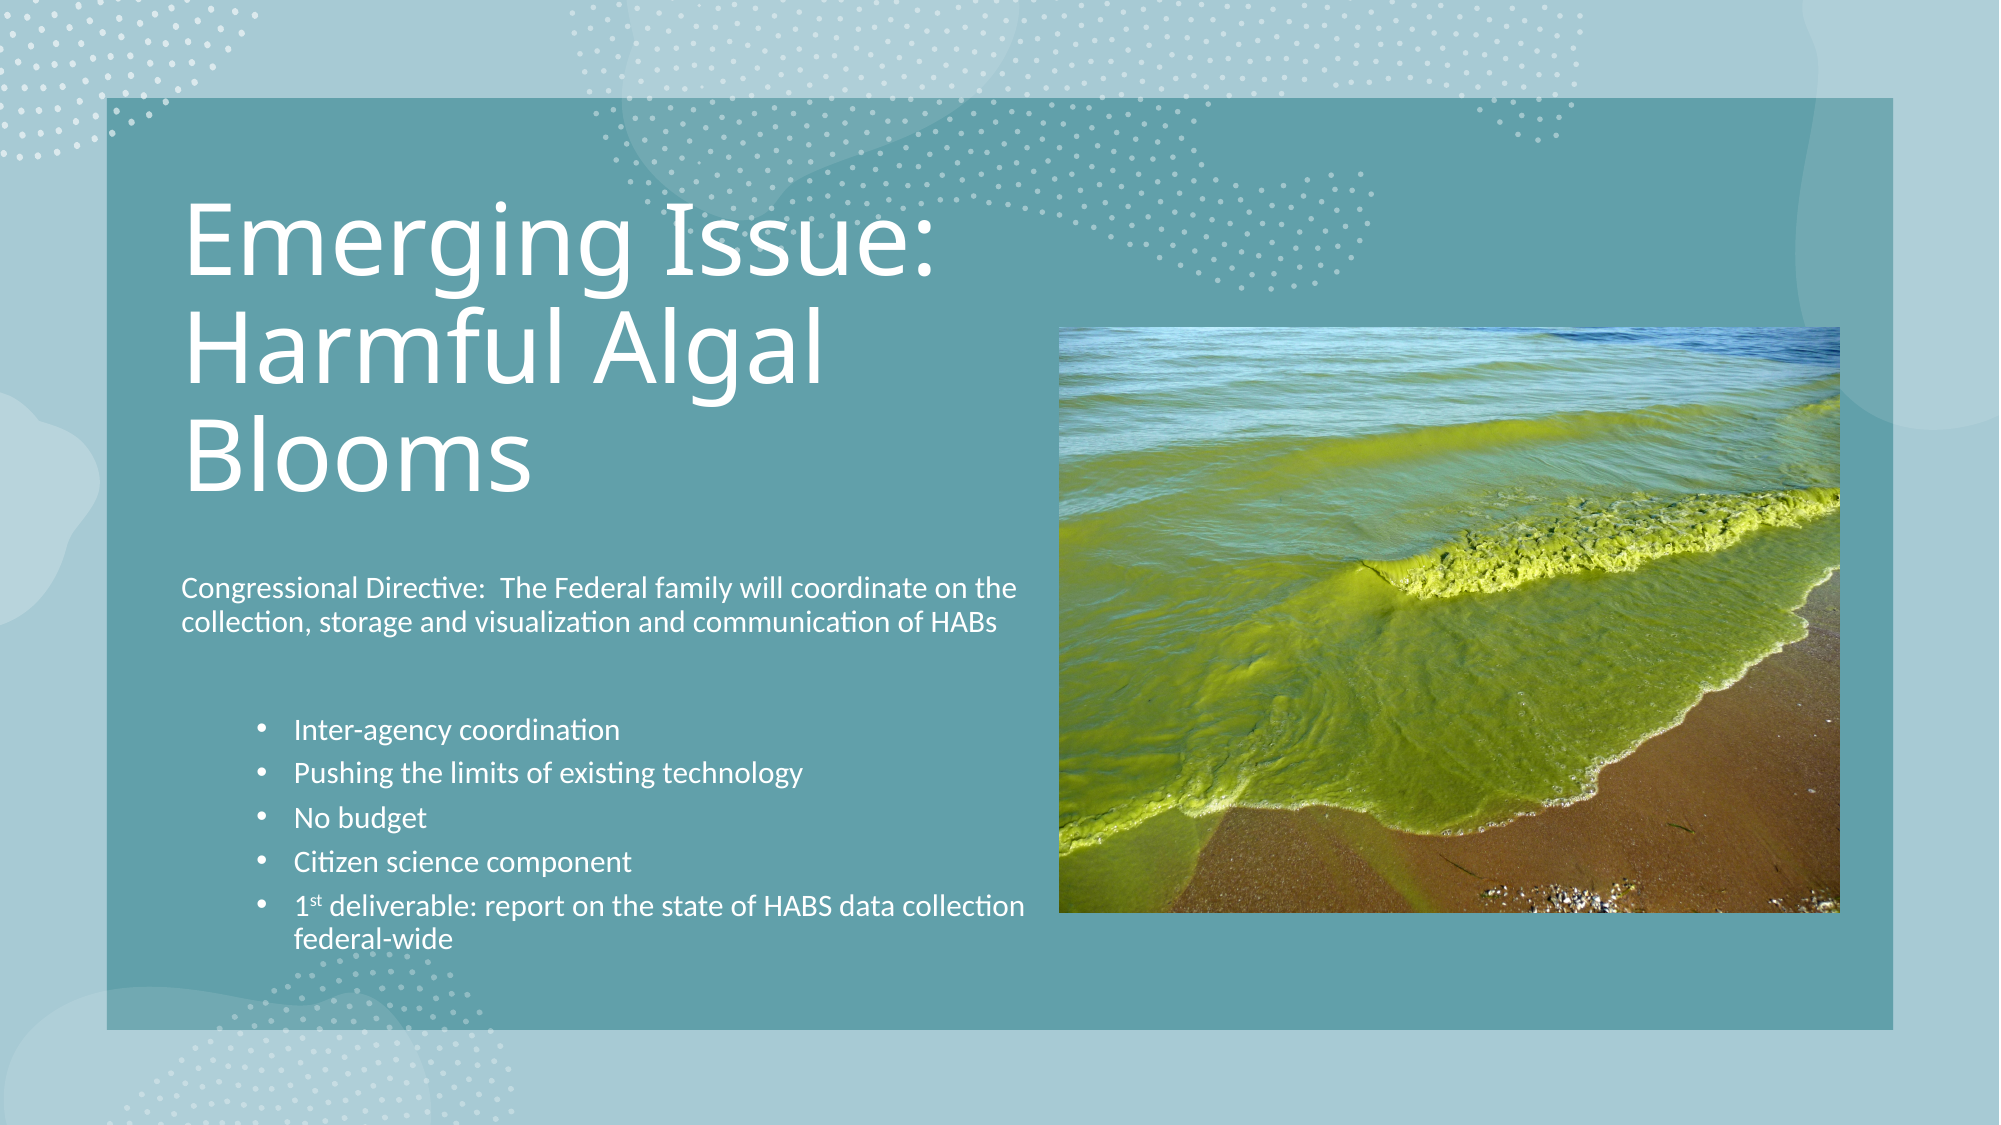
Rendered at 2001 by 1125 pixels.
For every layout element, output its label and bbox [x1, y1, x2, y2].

text_box [0, 0, 1999, 1125]
picture [1059, 327, 1840, 913]
